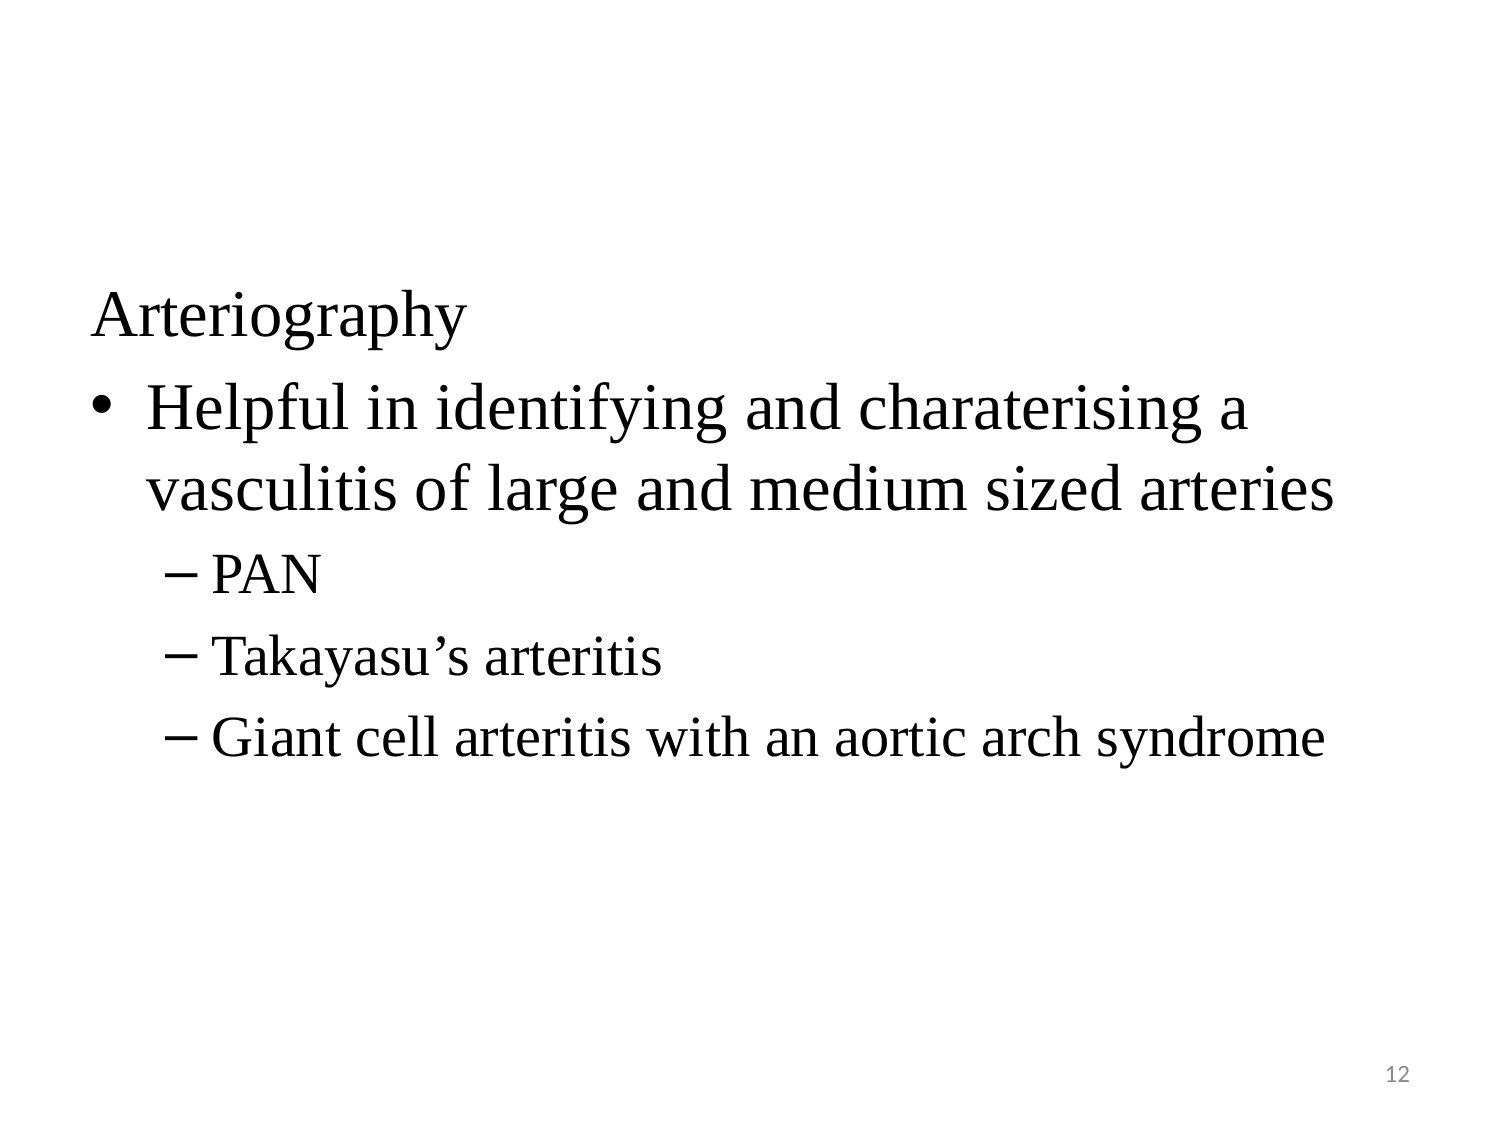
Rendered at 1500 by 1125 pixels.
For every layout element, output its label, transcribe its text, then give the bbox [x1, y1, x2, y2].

slide_number 12 [1074, 1042, 1425, 1103]
list Arteriography Helpful in identifying and charaterising a vasculitis of large and medium sized arteries PAN Takayasu’s arteritis Giant cell arteritis with an aortic arch syndrome [75, 262, 1425, 1005]
